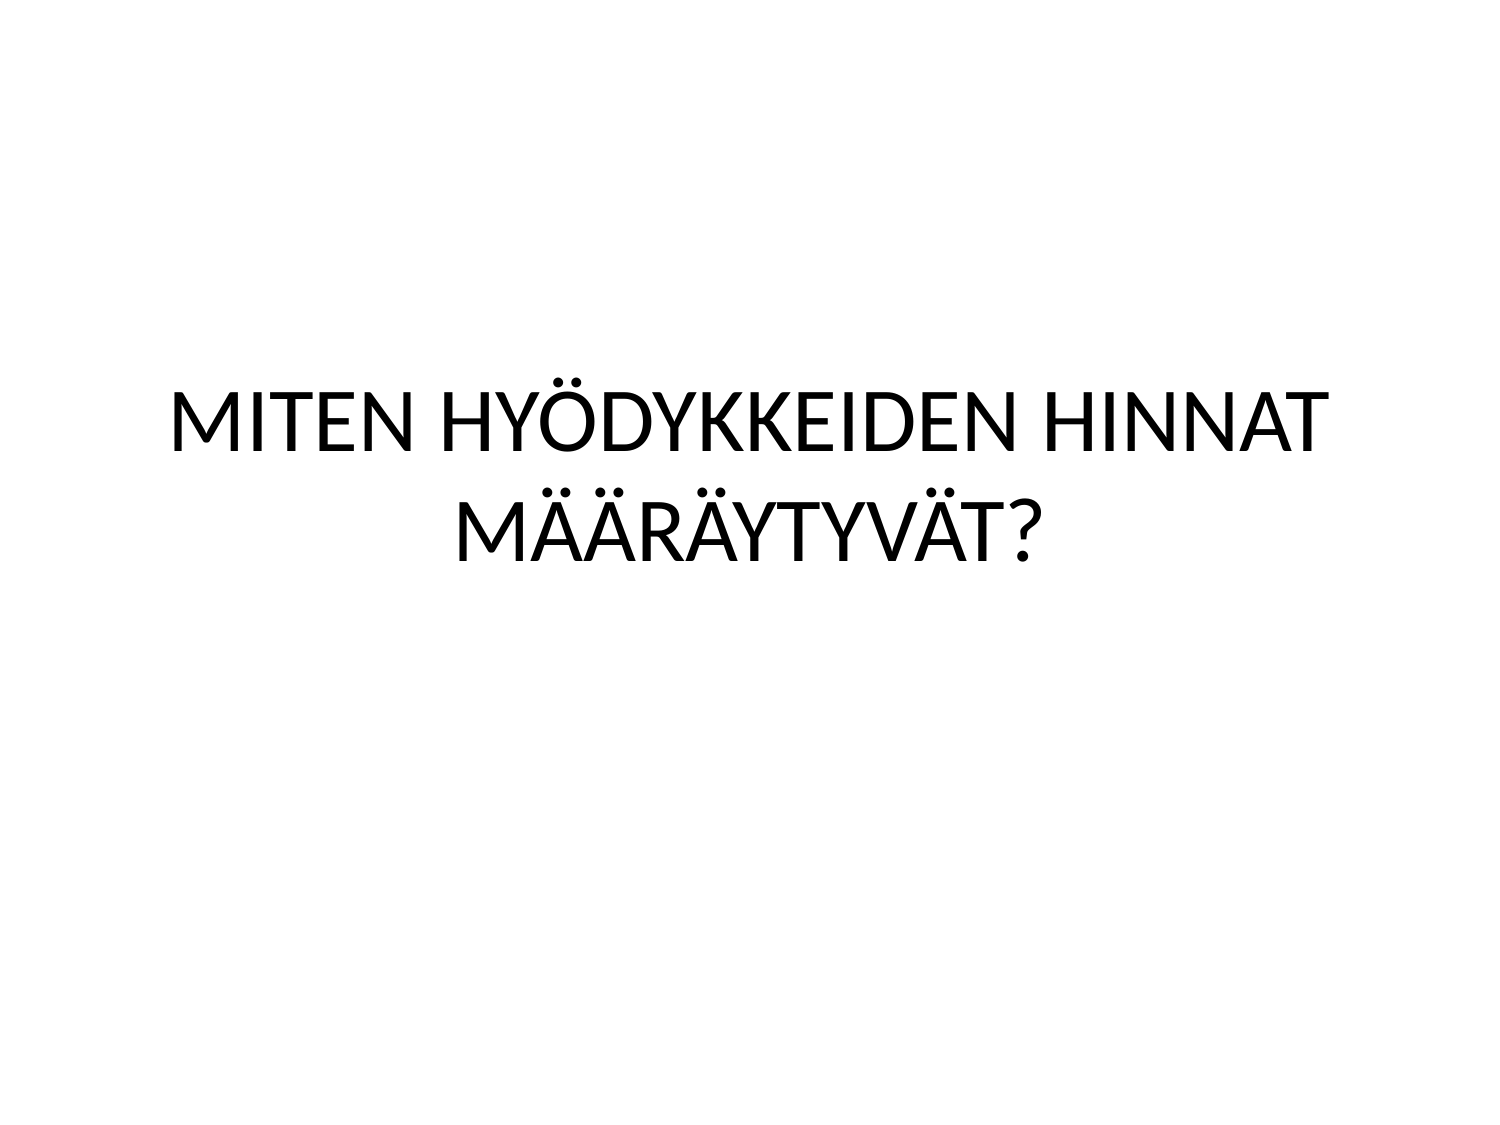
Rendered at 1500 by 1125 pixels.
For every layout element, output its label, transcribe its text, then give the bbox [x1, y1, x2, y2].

title MITEN HYÖDYKKEIDEN HINNAT MÄÄRÄYTYVÄT? [112, 349, 1388, 591]
